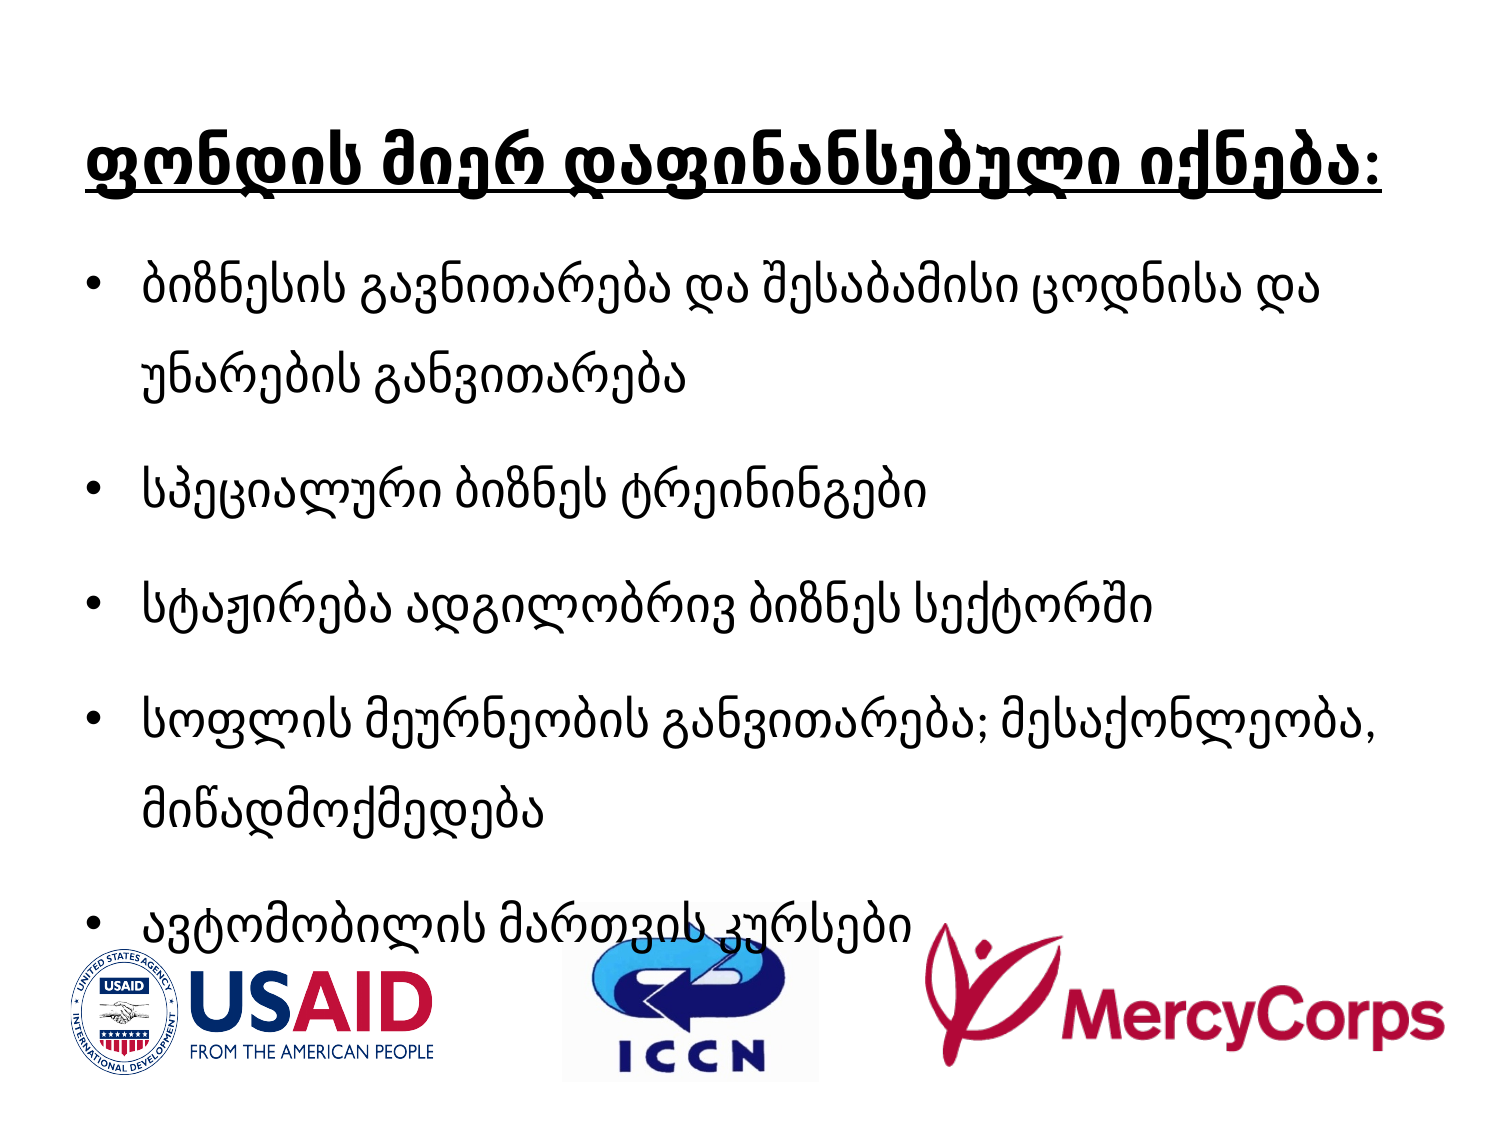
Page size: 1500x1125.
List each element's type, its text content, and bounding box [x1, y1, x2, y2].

picture [70, 948, 434, 1076]
picture [925, 923, 1445, 1067]
picture [562, 902, 819, 1082]
text_box ფონდის მიერ დაფინანსებული იქნება: ბიზნესის გავნითარება და შესაბამისი ცოდნისა და უნარების განვითარება სპეციალური ბიზნეს ტრეინინგები სტაჟირება ადგილობრივ ბიზნეს სექტორში სოფლის მეურნეობის განვითარება; მესაქონლეობა, მიწადმოქმედება ავტომობილის მართვის კურსები [70, 70, 1442, 1028]
